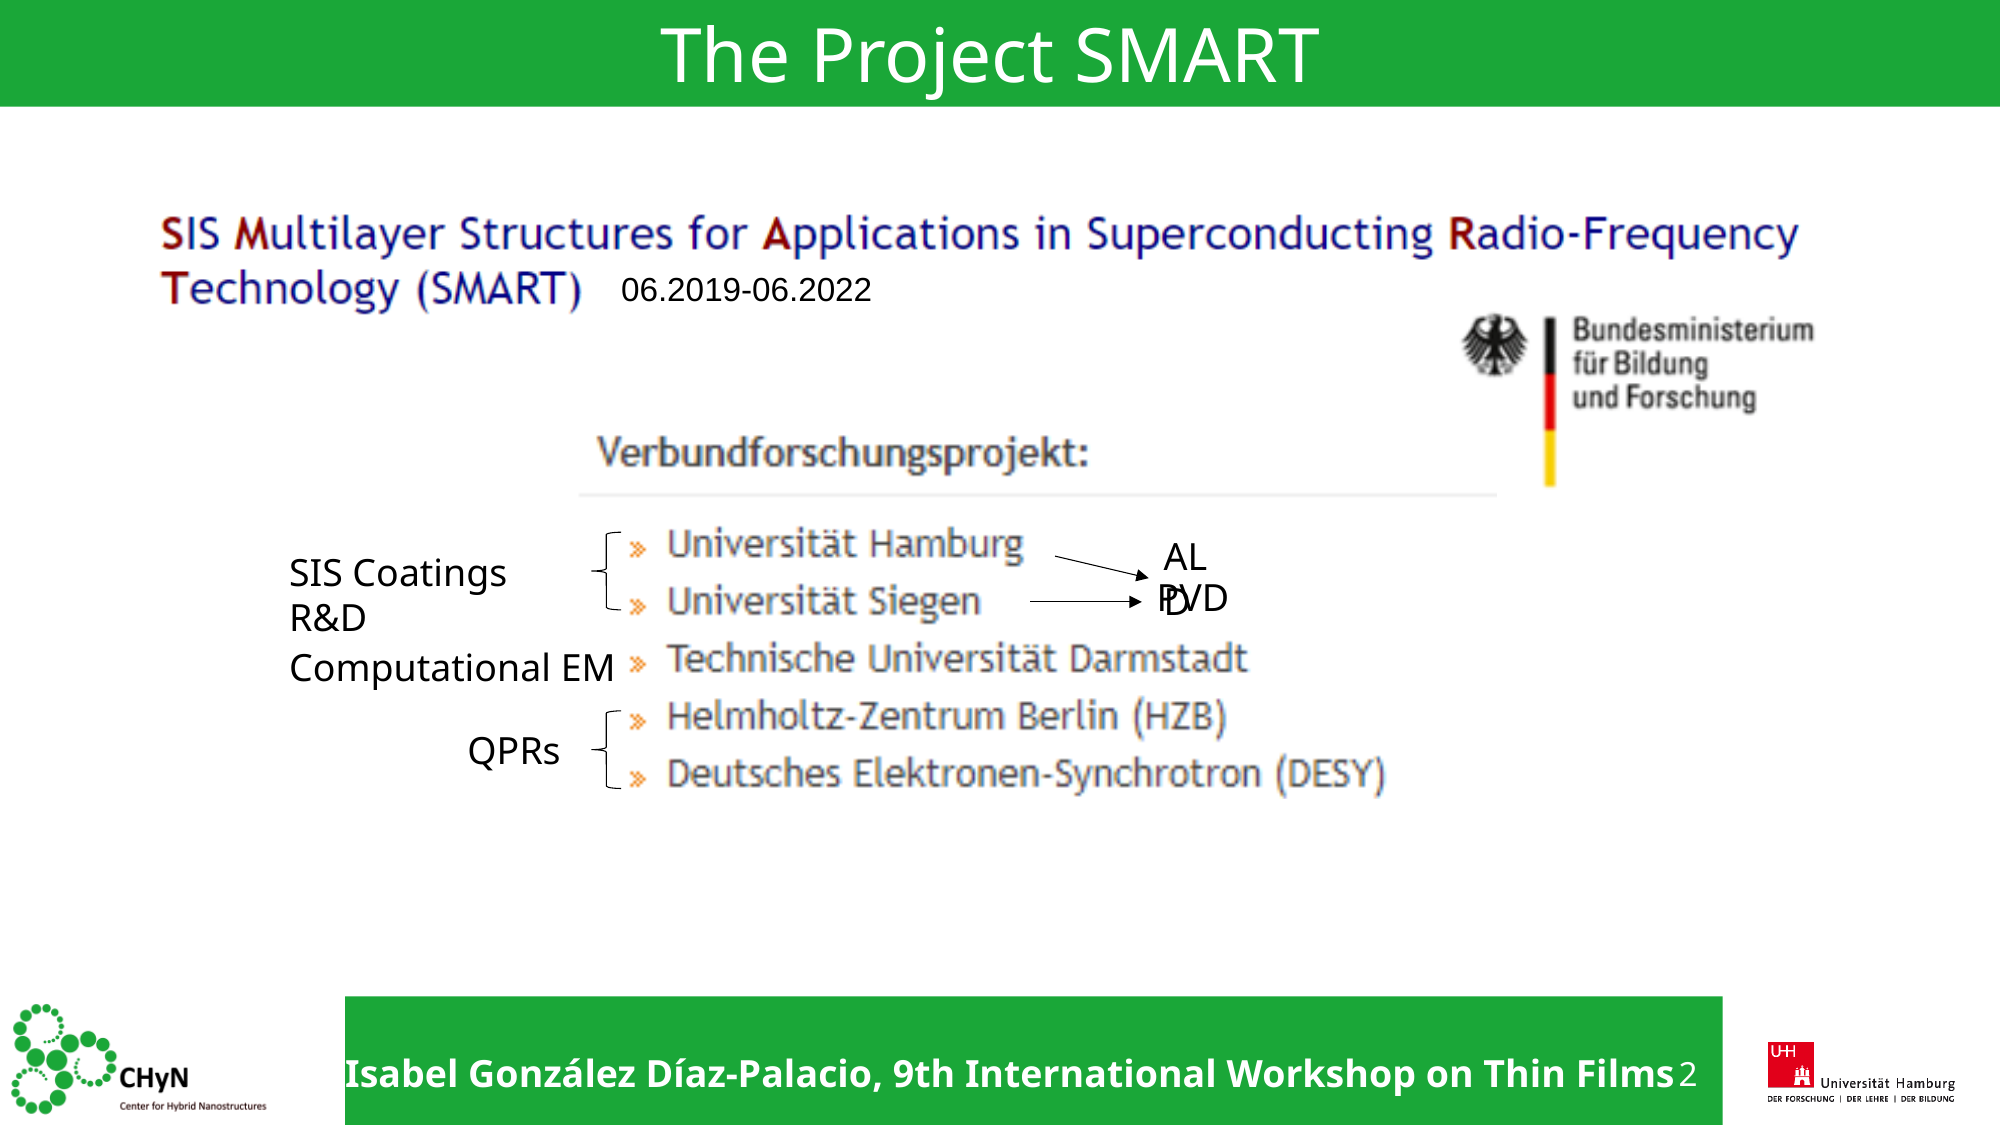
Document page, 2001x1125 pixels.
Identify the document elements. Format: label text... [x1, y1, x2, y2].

picture [150, 196, 1856, 799]
picture [1722, 996, 2000, 1125]
title The Project SMART [137, 9, 1863, 107]
text_box QPRs [452, 719, 533, 779]
picture [0, 996, 345, 1125]
text_box Isabel González Díaz-Palacio, 9th International Workshop on Thin Films [330, 1042, 1701, 1102]
slide_number 2 [1540, 1049, 1713, 1103]
text_box SIS Coatings R&D [274, 541, 533, 636]
text_box Computational EM [274, 636, 533, 697]
